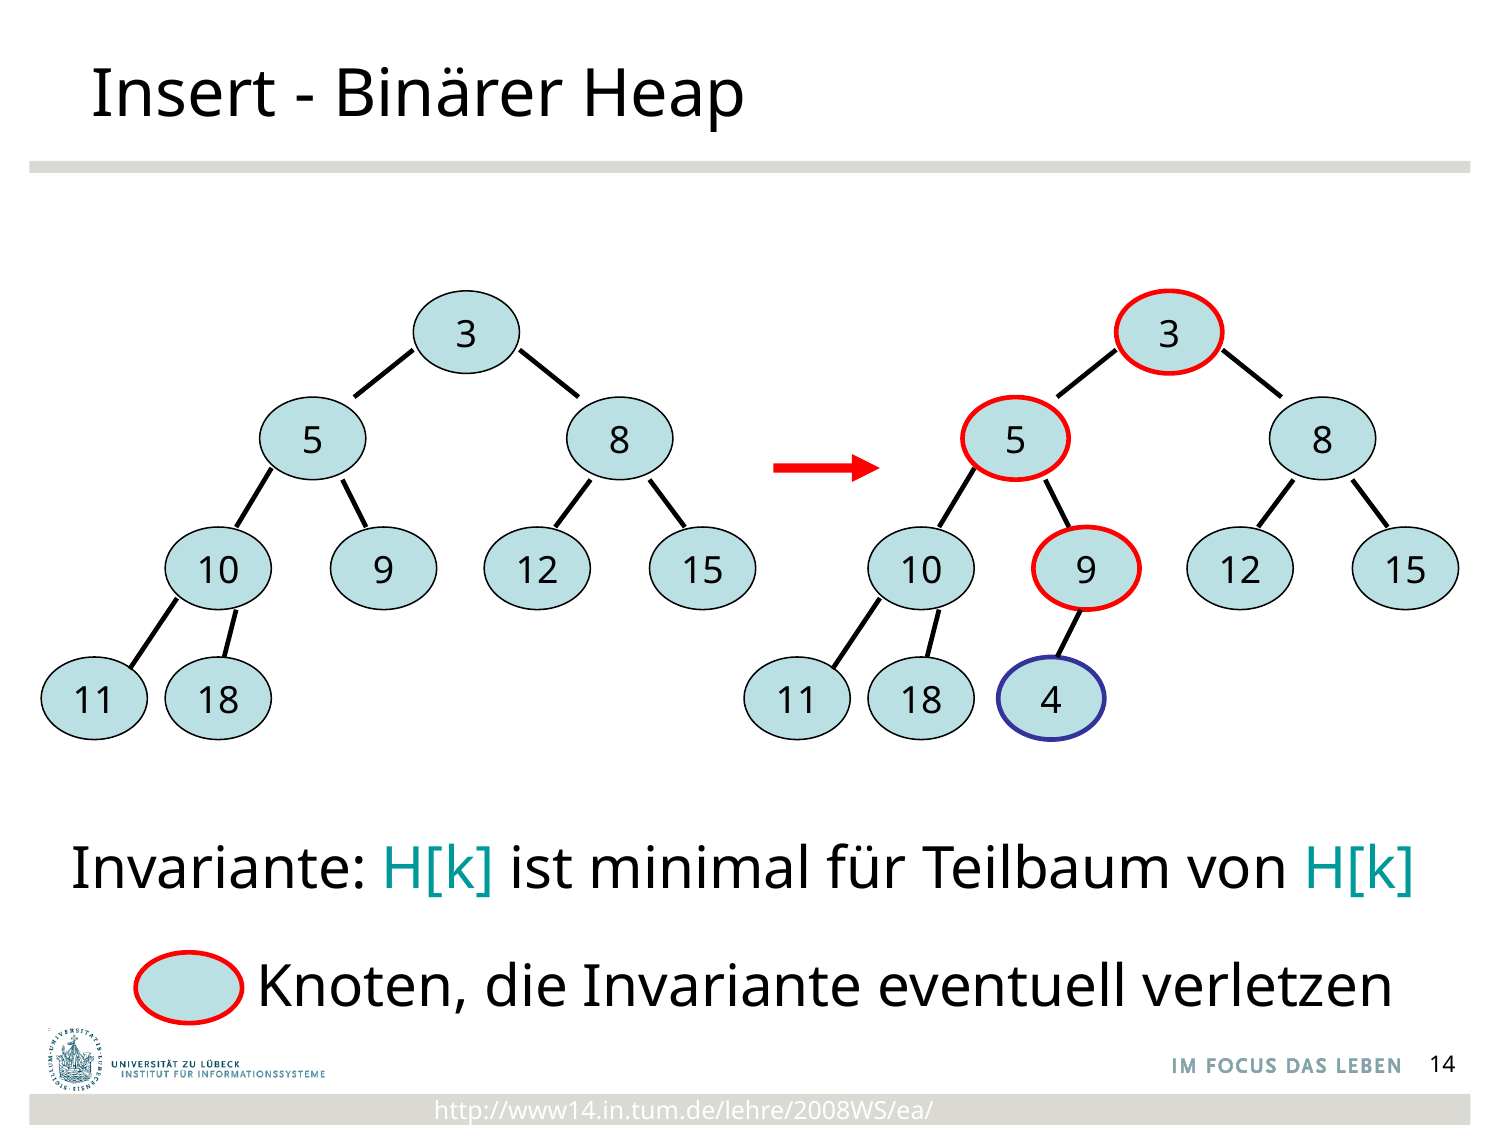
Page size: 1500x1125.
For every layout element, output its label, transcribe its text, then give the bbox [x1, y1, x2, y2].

text_box 9 [330, 527, 437, 610]
text_box 5 [259, 397, 366, 480]
text_box 15 [649, 527, 756, 610]
picture [1173, 1058, 1305, 1073]
text_box 8 [1269, 397, 1376, 480]
slide_number 14 [1305, 1050, 1471, 1083]
text_box 10 [165, 527, 272, 610]
text_box 11 [744, 656, 851, 740]
text_box 12 [484, 527, 591, 610]
text_box : Knoten, die Invariante eventuell verletzen [211, 940, 1425, 1026]
title Insert - Binärer Heap [76, 42, 1427, 231]
text_box 18 [165, 656, 272, 740]
text_box 3 [1116, 290, 1223, 374]
text_box 12 [1187, 527, 1294, 610]
text_box 18 [867, 656, 975, 740]
text_box 5 [962, 397, 1069, 480]
text_box http://www14.in.tum.de/lehre/2008WS/ea/index.html.de [419, 1087, 1046, 1125]
text_box 8 [566, 397, 673, 480]
text_box [135, 952, 243, 1024]
text_box 15 [1352, 527, 1459, 610]
text_box [773, 461, 880, 475]
text_box 10 [867, 527, 975, 610]
text_box 3 [413, 290, 520, 374]
text_box Invariante: H[k] ist minimal für Teilbaum von H[k] [56, 822, 1447, 908]
text_box 9 [1033, 527, 1140, 610]
text_box 4 [998, 656, 1105, 740]
text_box 11 [41, 656, 148, 740]
